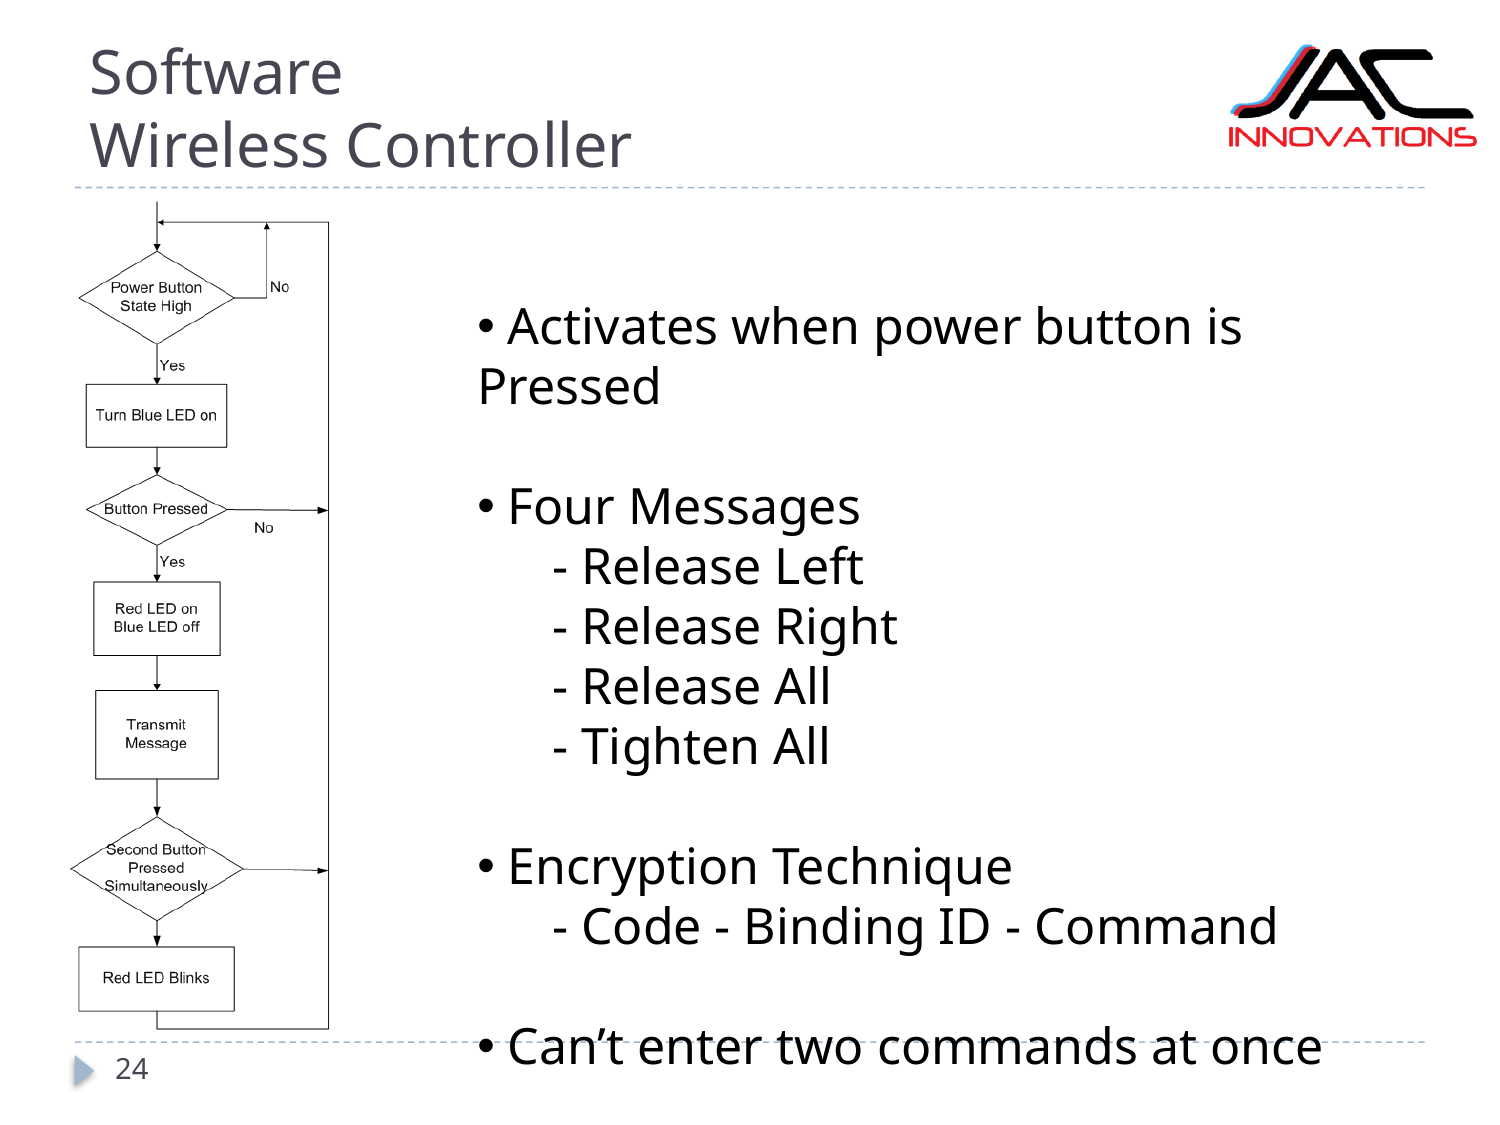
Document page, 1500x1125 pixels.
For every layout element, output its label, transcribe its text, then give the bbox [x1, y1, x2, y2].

picture [1425, 37, 1500, 152]
title Software Wireless Controller [75, 24, 1425, 188]
picture [49, 199, 355, 1038]
slide_number 24 [100, 1042, 426, 1103]
text_box Activates when power button is Pressed Four Messages - Release Left - Release Right - Release All - Tighten All Encryption Technique - Code - Binding ID - Command Can’t enter two commands at once [462, 287, 1438, 1125]
